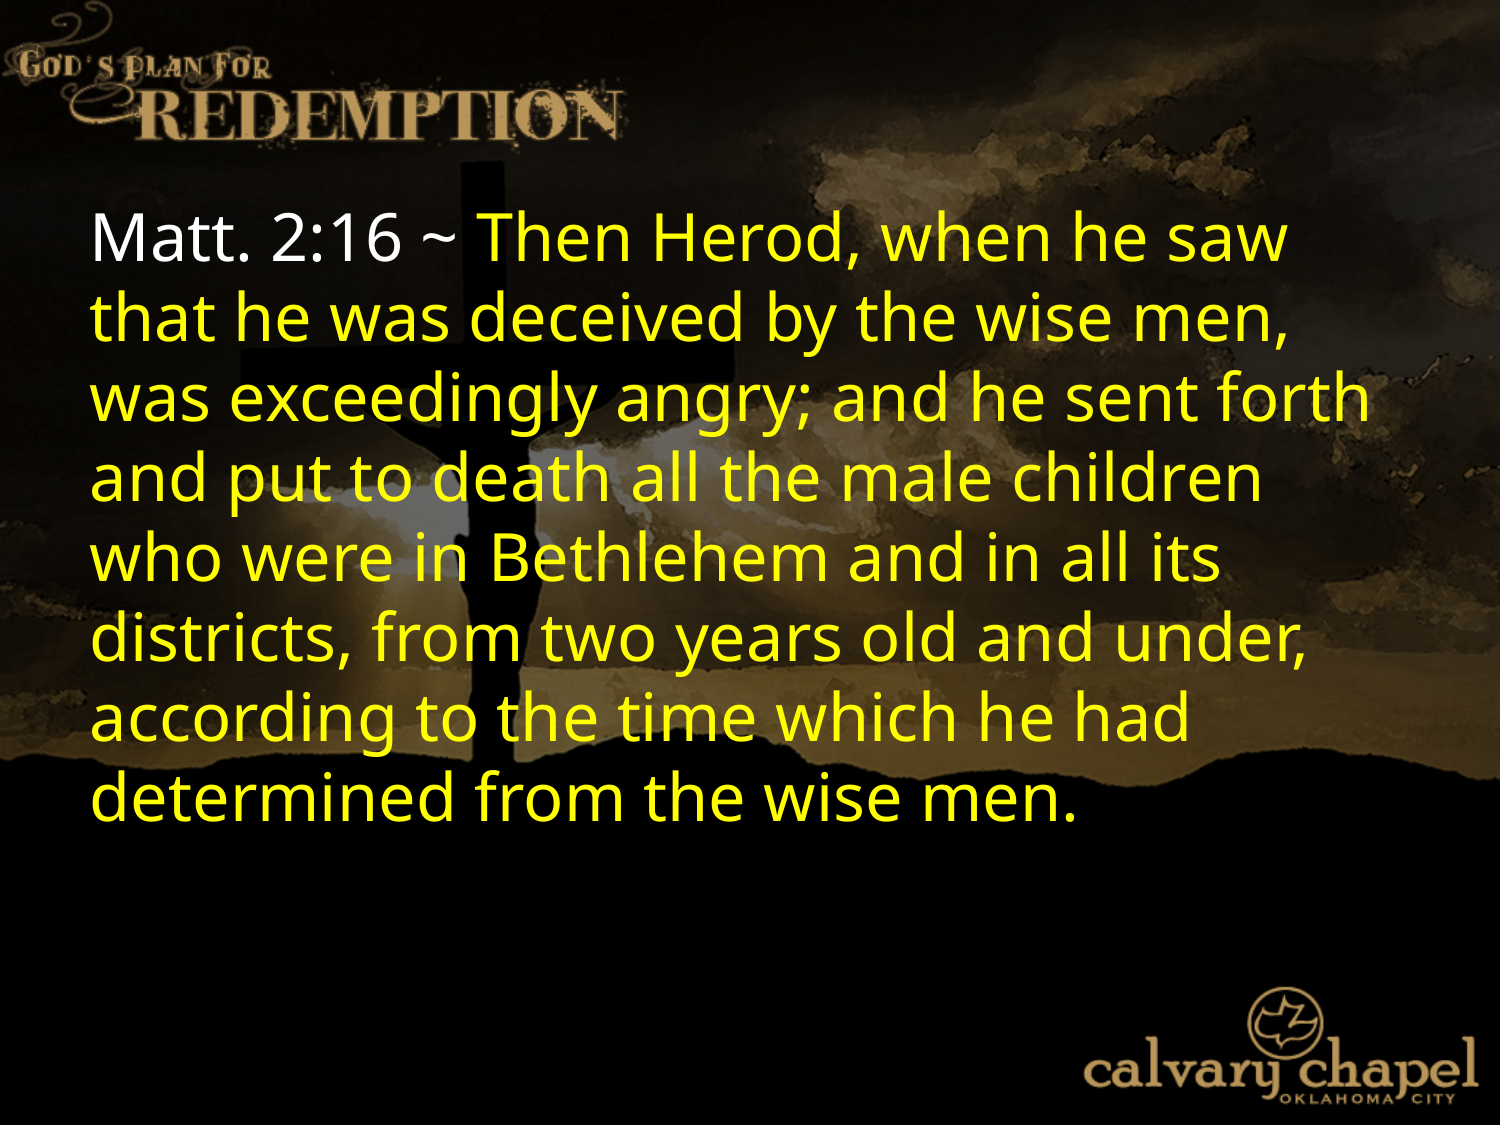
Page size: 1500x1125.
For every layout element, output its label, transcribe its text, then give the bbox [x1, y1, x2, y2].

picture [0, 0, 1500, 1125]
text_box Matt. 2:16 ~ Then Herod, when he saw that he was deceived by the wise men, was exceedingly angry; and he sent forth and put to death all the male children who were in Bethlehem and in all its districts, from two years old and under, according to the time which he had determined from the wise men. [74, 187, 1425, 842]
